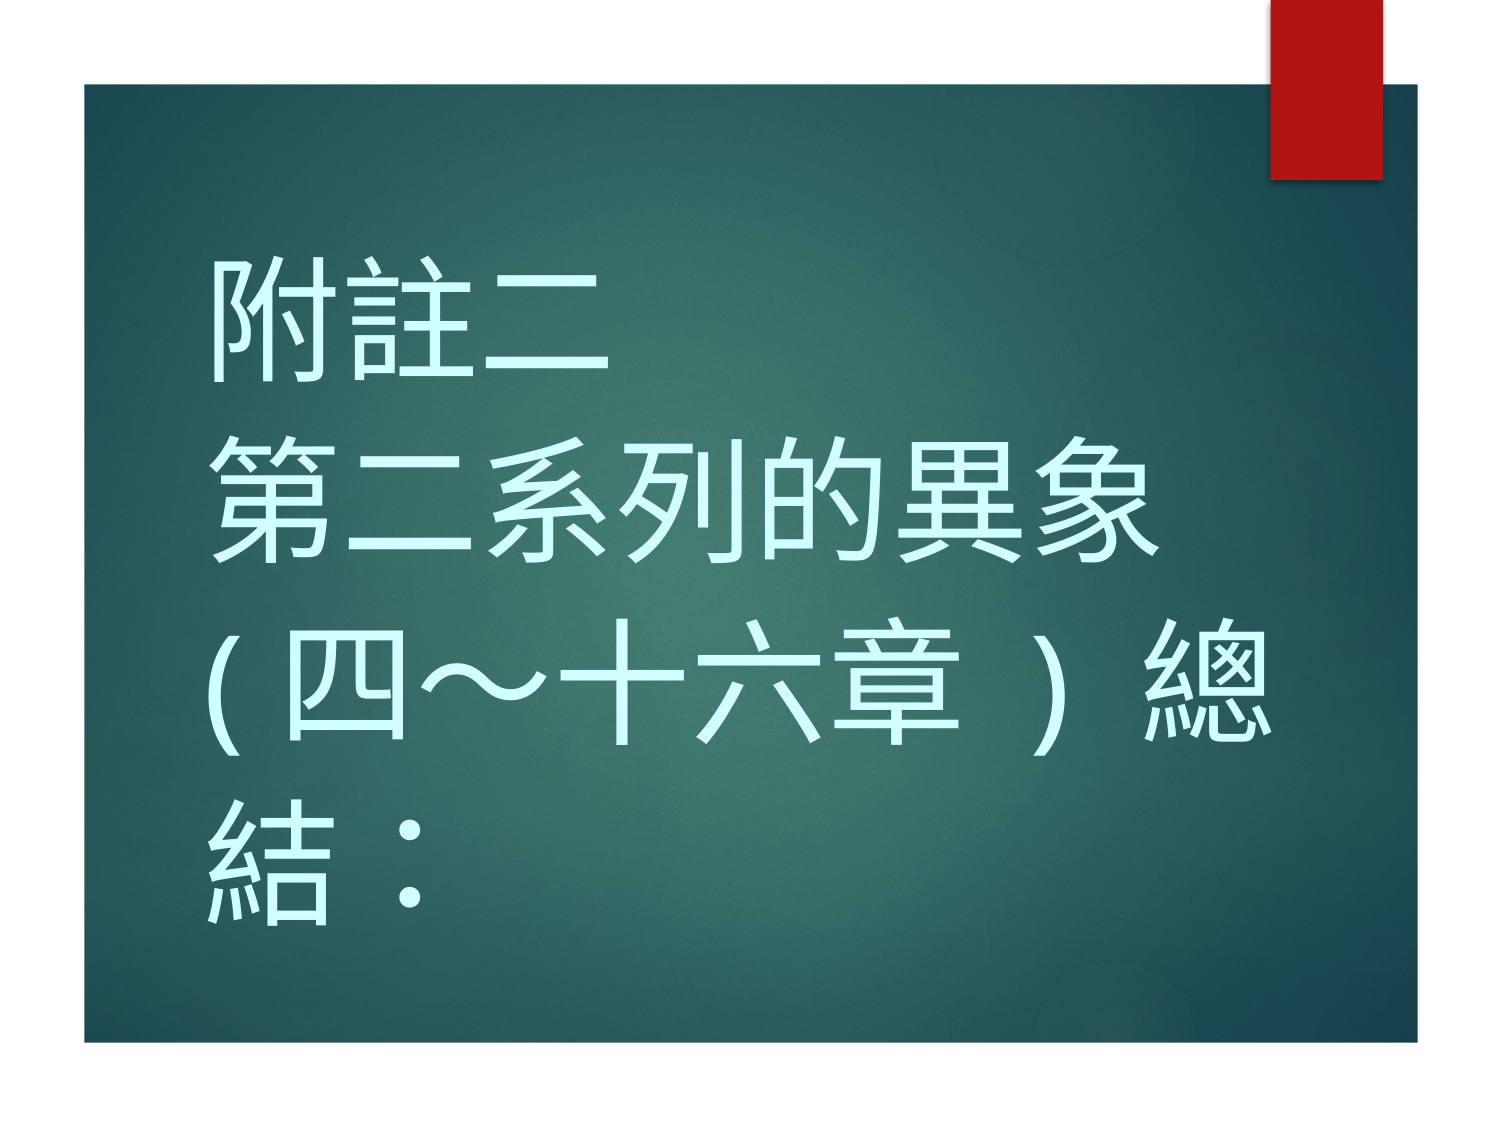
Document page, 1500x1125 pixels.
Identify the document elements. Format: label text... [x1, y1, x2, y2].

title 附註二 第二系列的異象(四～十六章 ) 總結： [188, 186, 1318, 975]
